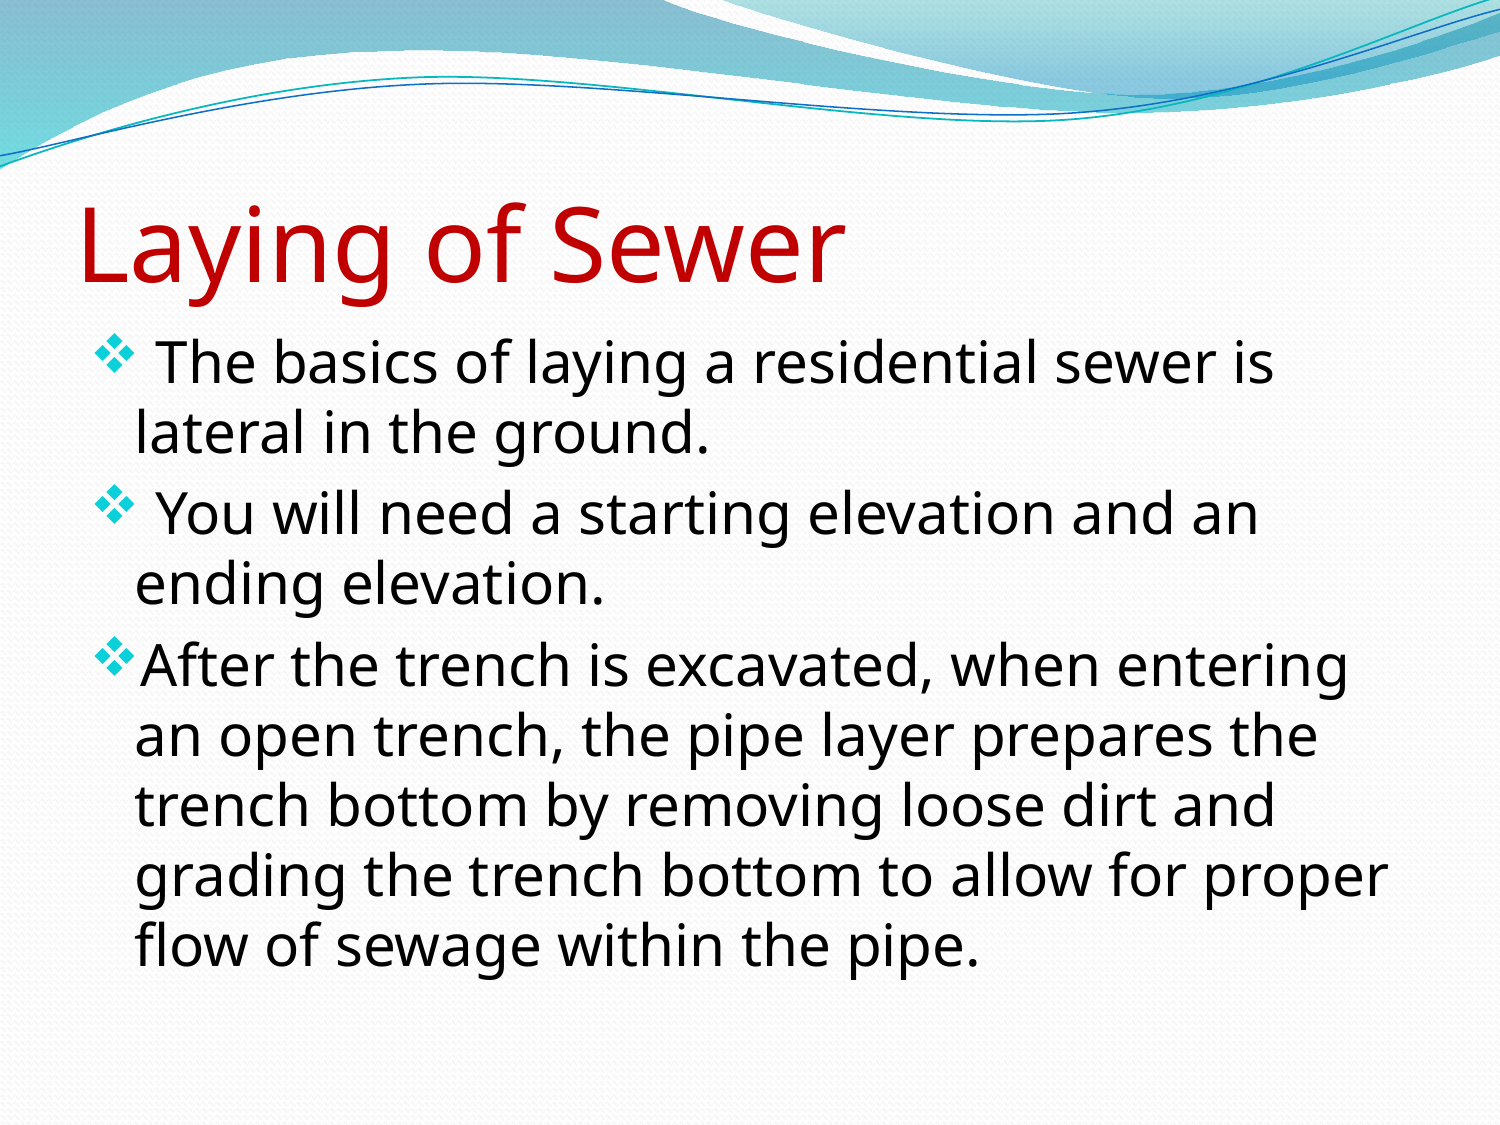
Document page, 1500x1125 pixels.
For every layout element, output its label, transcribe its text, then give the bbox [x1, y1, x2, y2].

list The basics of laying a residential sewer is lateral in the ground. You will need a starting elevation and an ending elevation. After the trench is excavated, when entering an open trench, the pipe layer prepares the trench bottom by removing loose dirt and grading the trench bottom to allow for proper flow of sewage within the pipe. [75, 317, 1425, 1038]
title Laying of Sewer [75, 115, 1425, 303]
